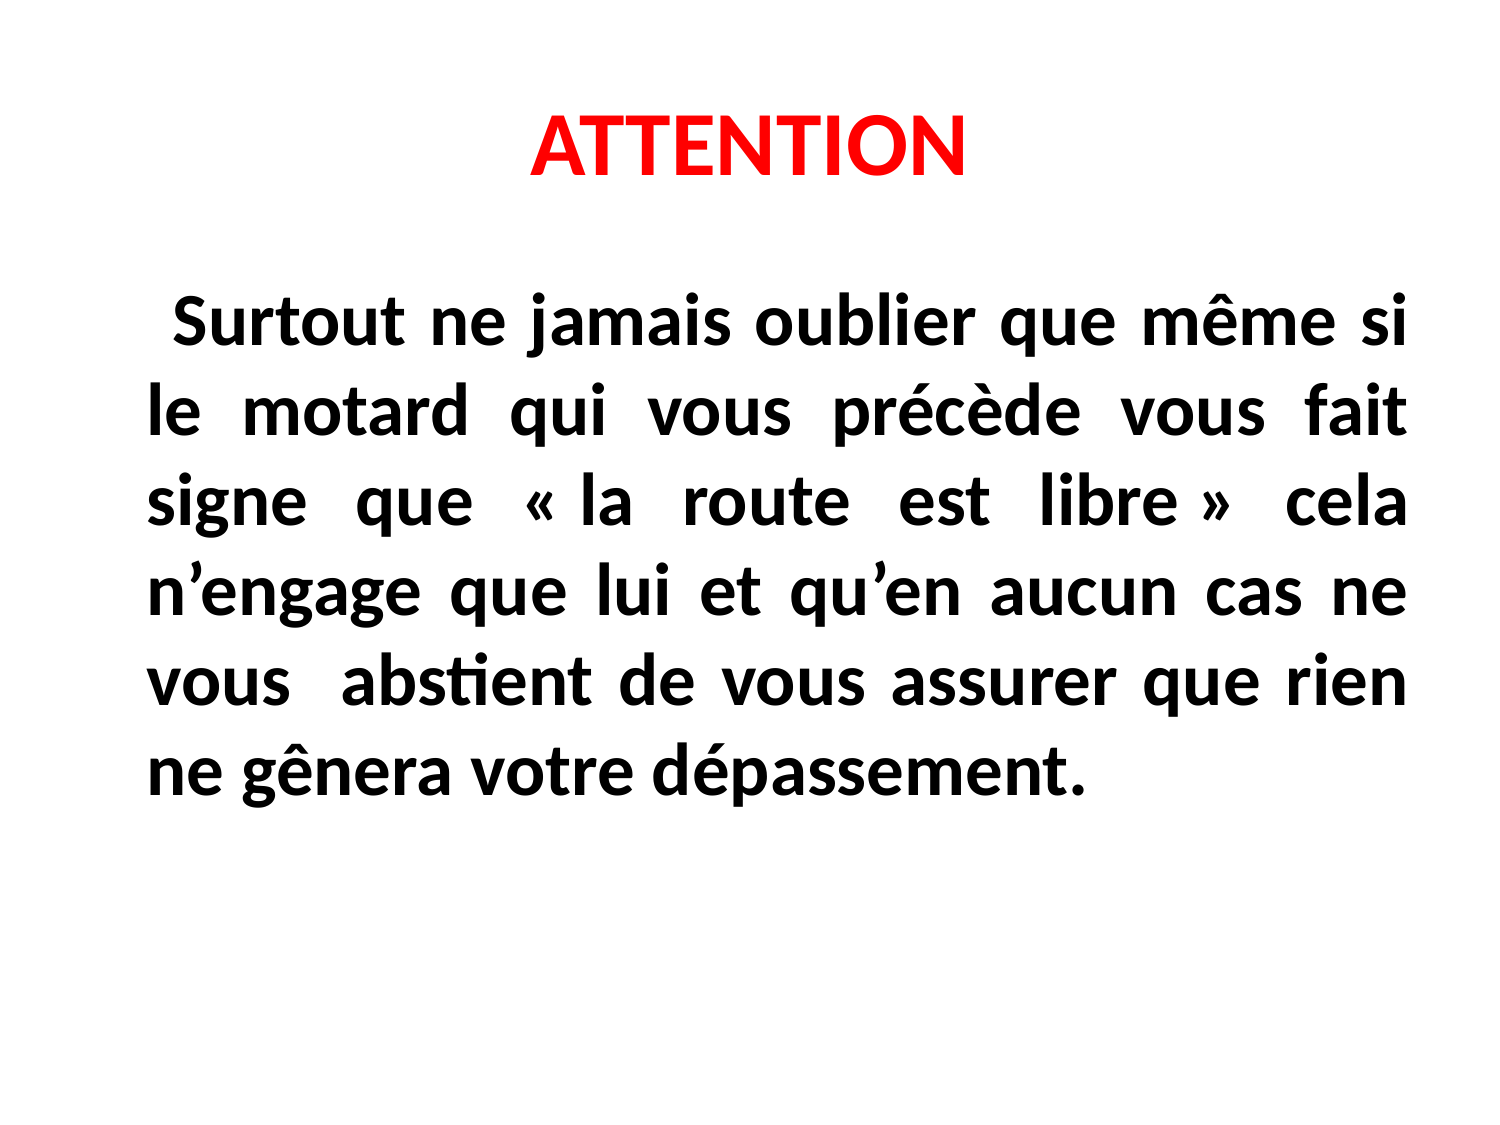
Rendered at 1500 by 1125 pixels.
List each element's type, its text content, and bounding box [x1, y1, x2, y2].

title ATTENTION [75, 45, 1425, 233]
list Surtout ne jamais oublier que même si le motard qui vous précède vous fait signe que « la route est libre » cela n’engage que lui et qu’en aucun cas ne vous abstient de vous assurer que rien ne gênera votre dépassement. [75, 262, 1425, 1005]
